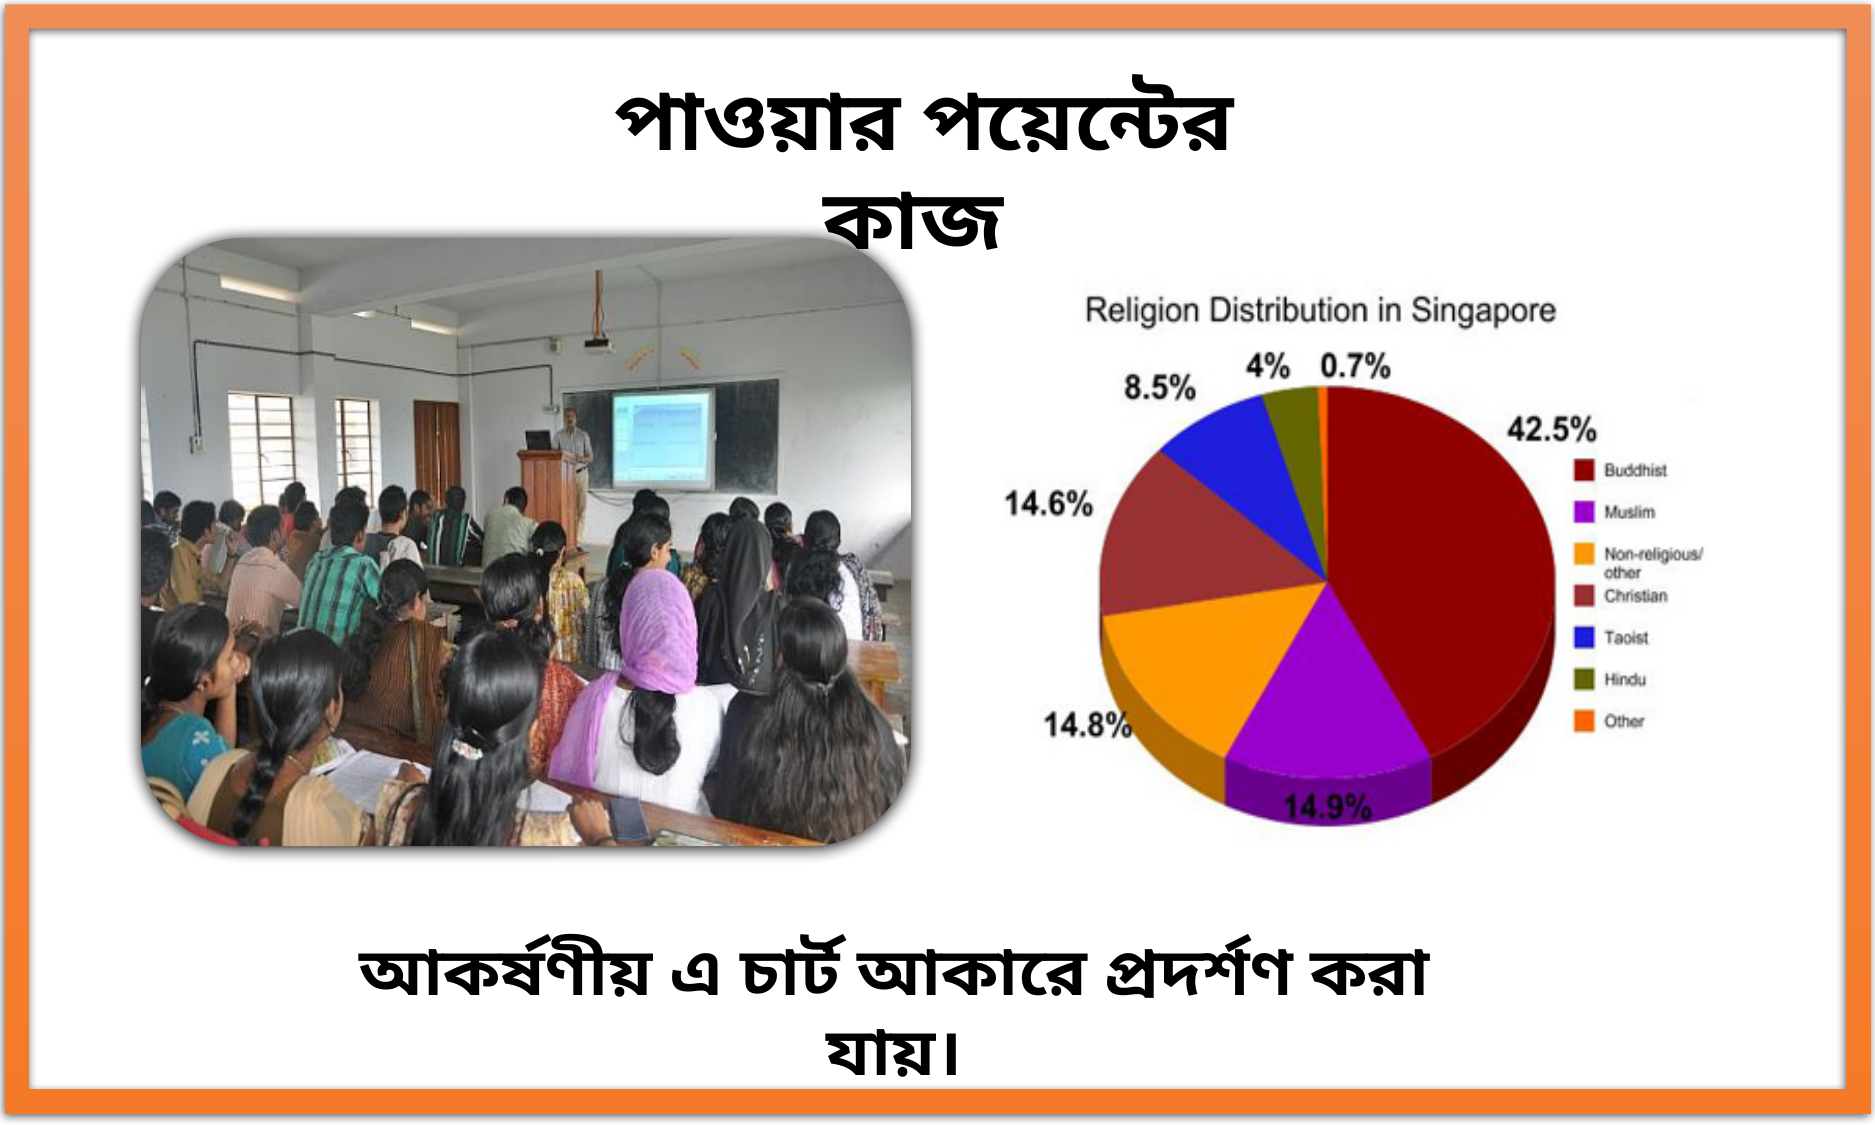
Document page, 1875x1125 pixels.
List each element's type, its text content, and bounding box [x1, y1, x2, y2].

text_box আকর্ষণীয় এ চার্ট আকারে প্রদর্শণ করা যায়। [304, 921, 1485, 1096]
picture [141, 237, 911, 847]
text_box পাওয়ার পয়েন্টের কাজ [573, 59, 1275, 275]
picture [1001, 262, 1708, 847]
